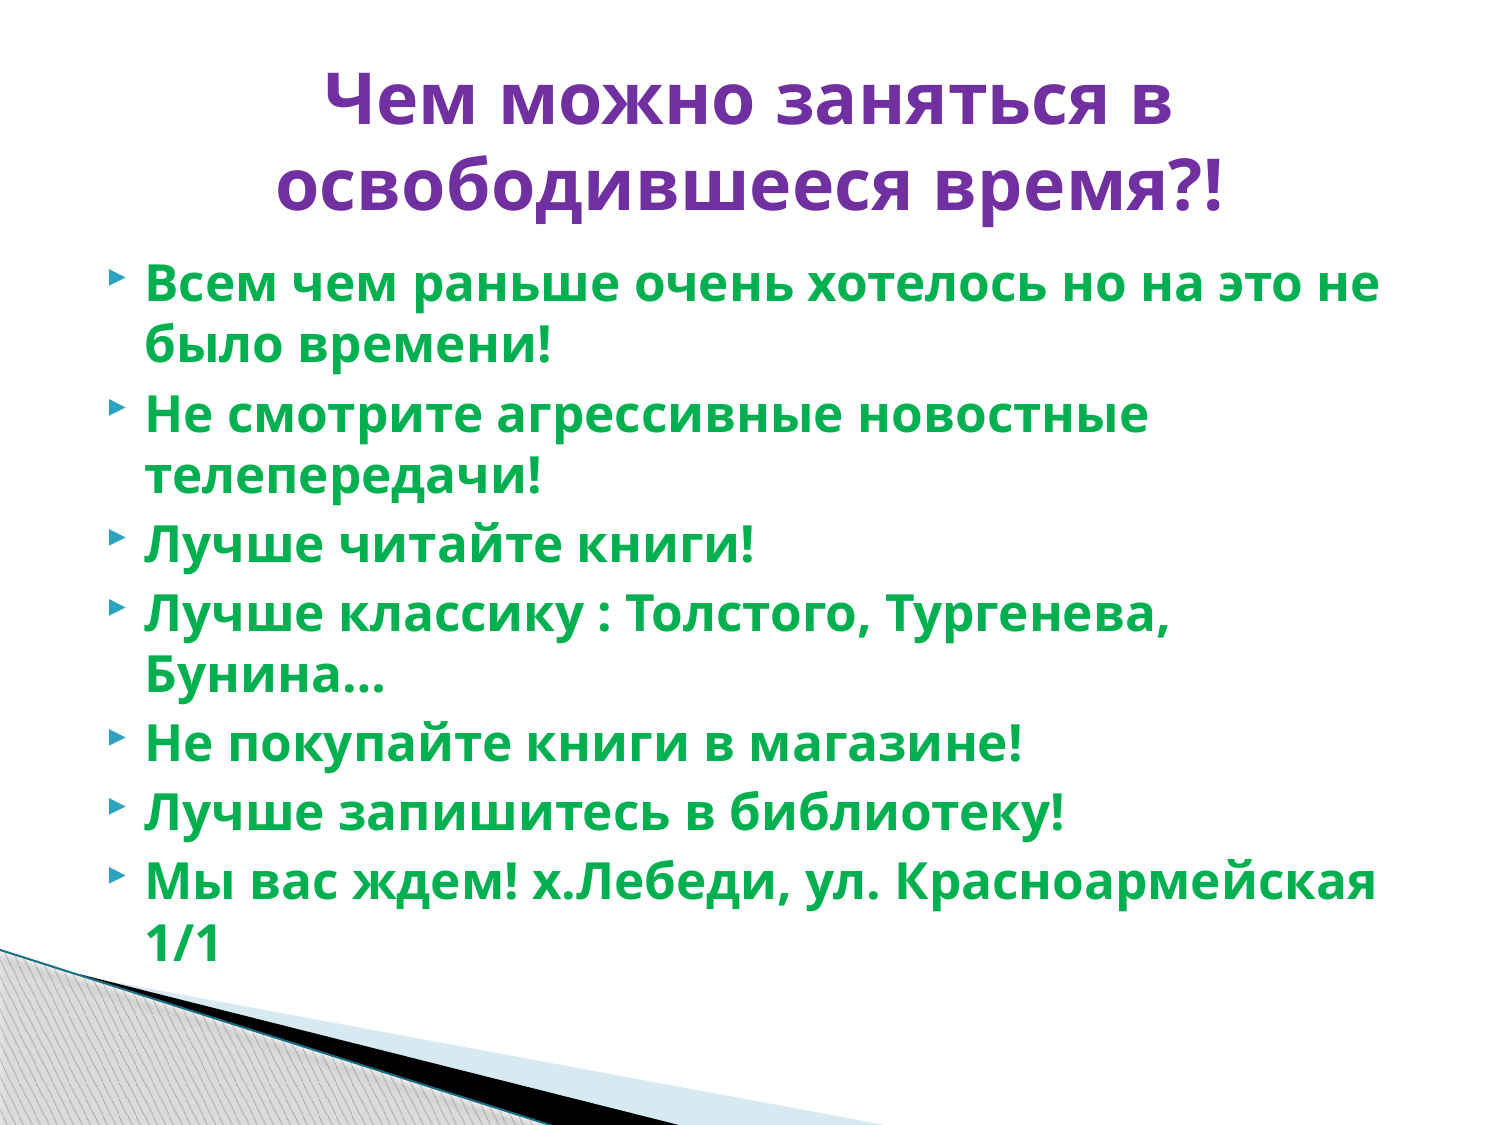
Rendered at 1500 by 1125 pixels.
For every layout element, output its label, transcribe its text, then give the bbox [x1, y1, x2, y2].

list Всем чем раньше очень хотелось но на это не было времени! Не смотрите агрессивные новостные телепередачи! Лучше читайте книги! Лучше классику : Толстого, Тургенева, Бунина… Не покупайте книги в магазине! Лучше запишитесь в библиотеку! Мы вас ждем! х.Лебеди, ул. Красноармейская 1/1 [75, 243, 1425, 986]
title Чем можно заняться в освободившееся время?! [75, 45, 1425, 233]
